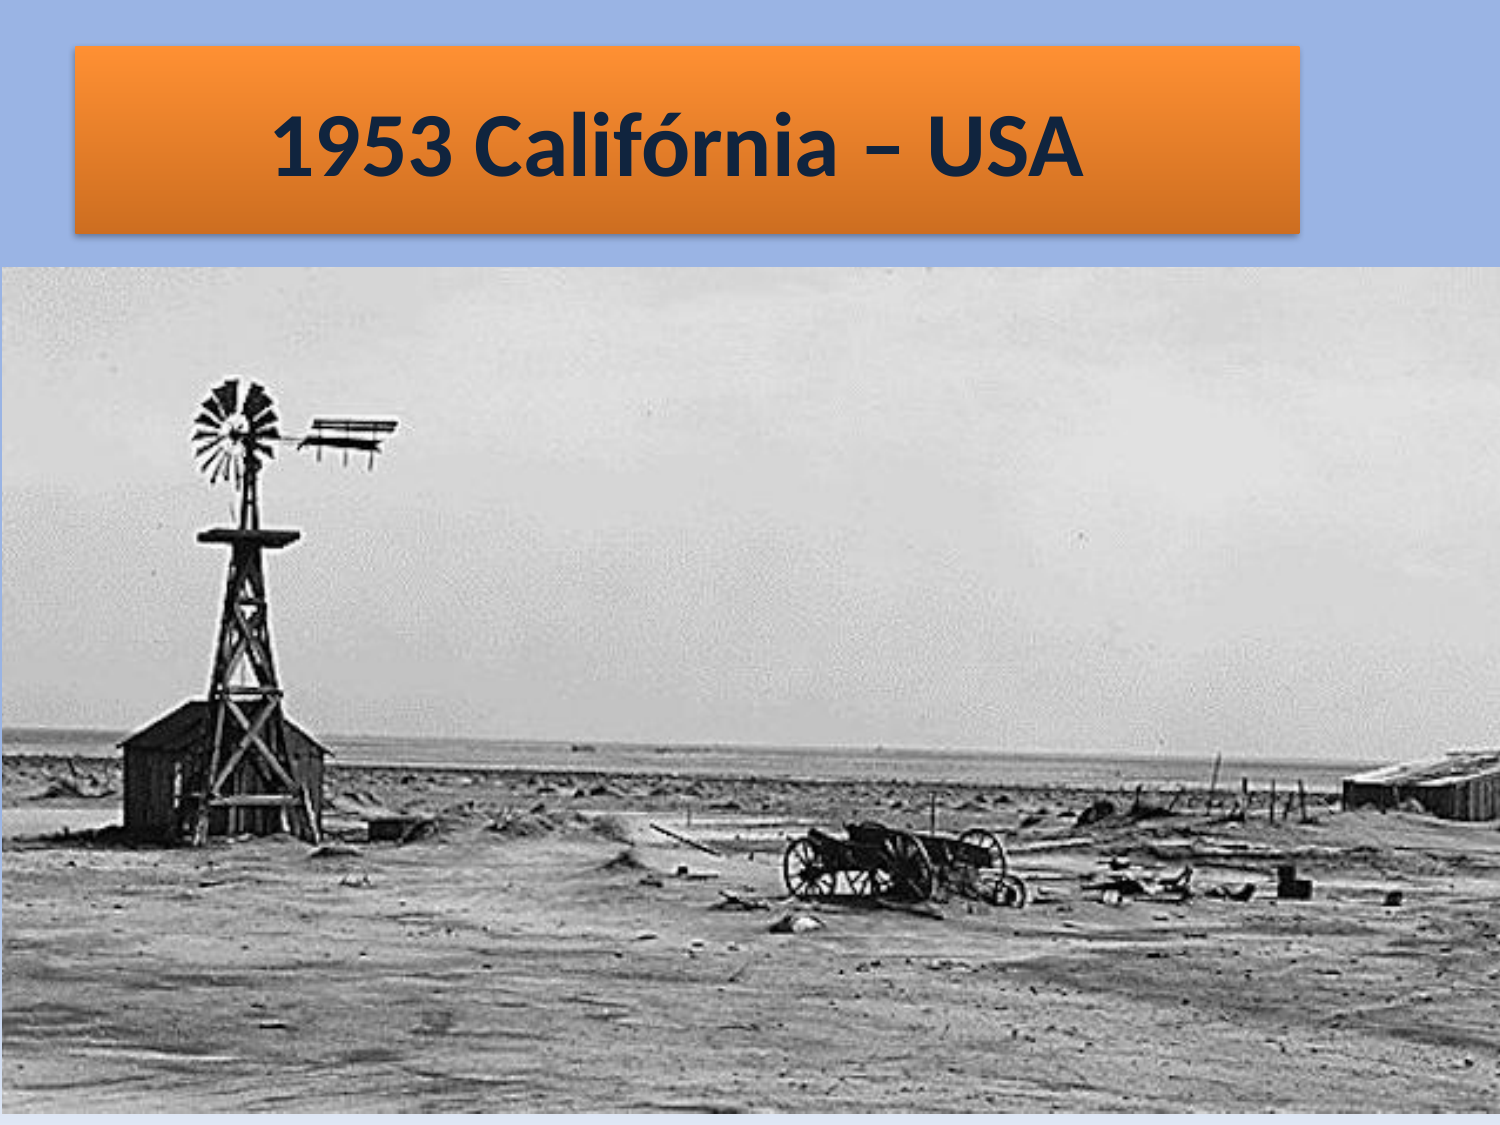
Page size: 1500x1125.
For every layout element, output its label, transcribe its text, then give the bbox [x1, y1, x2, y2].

picture [1, 266, 1500, 1114]
text_box 1953 Califórnia – USA [75, 46, 1300, 234]
